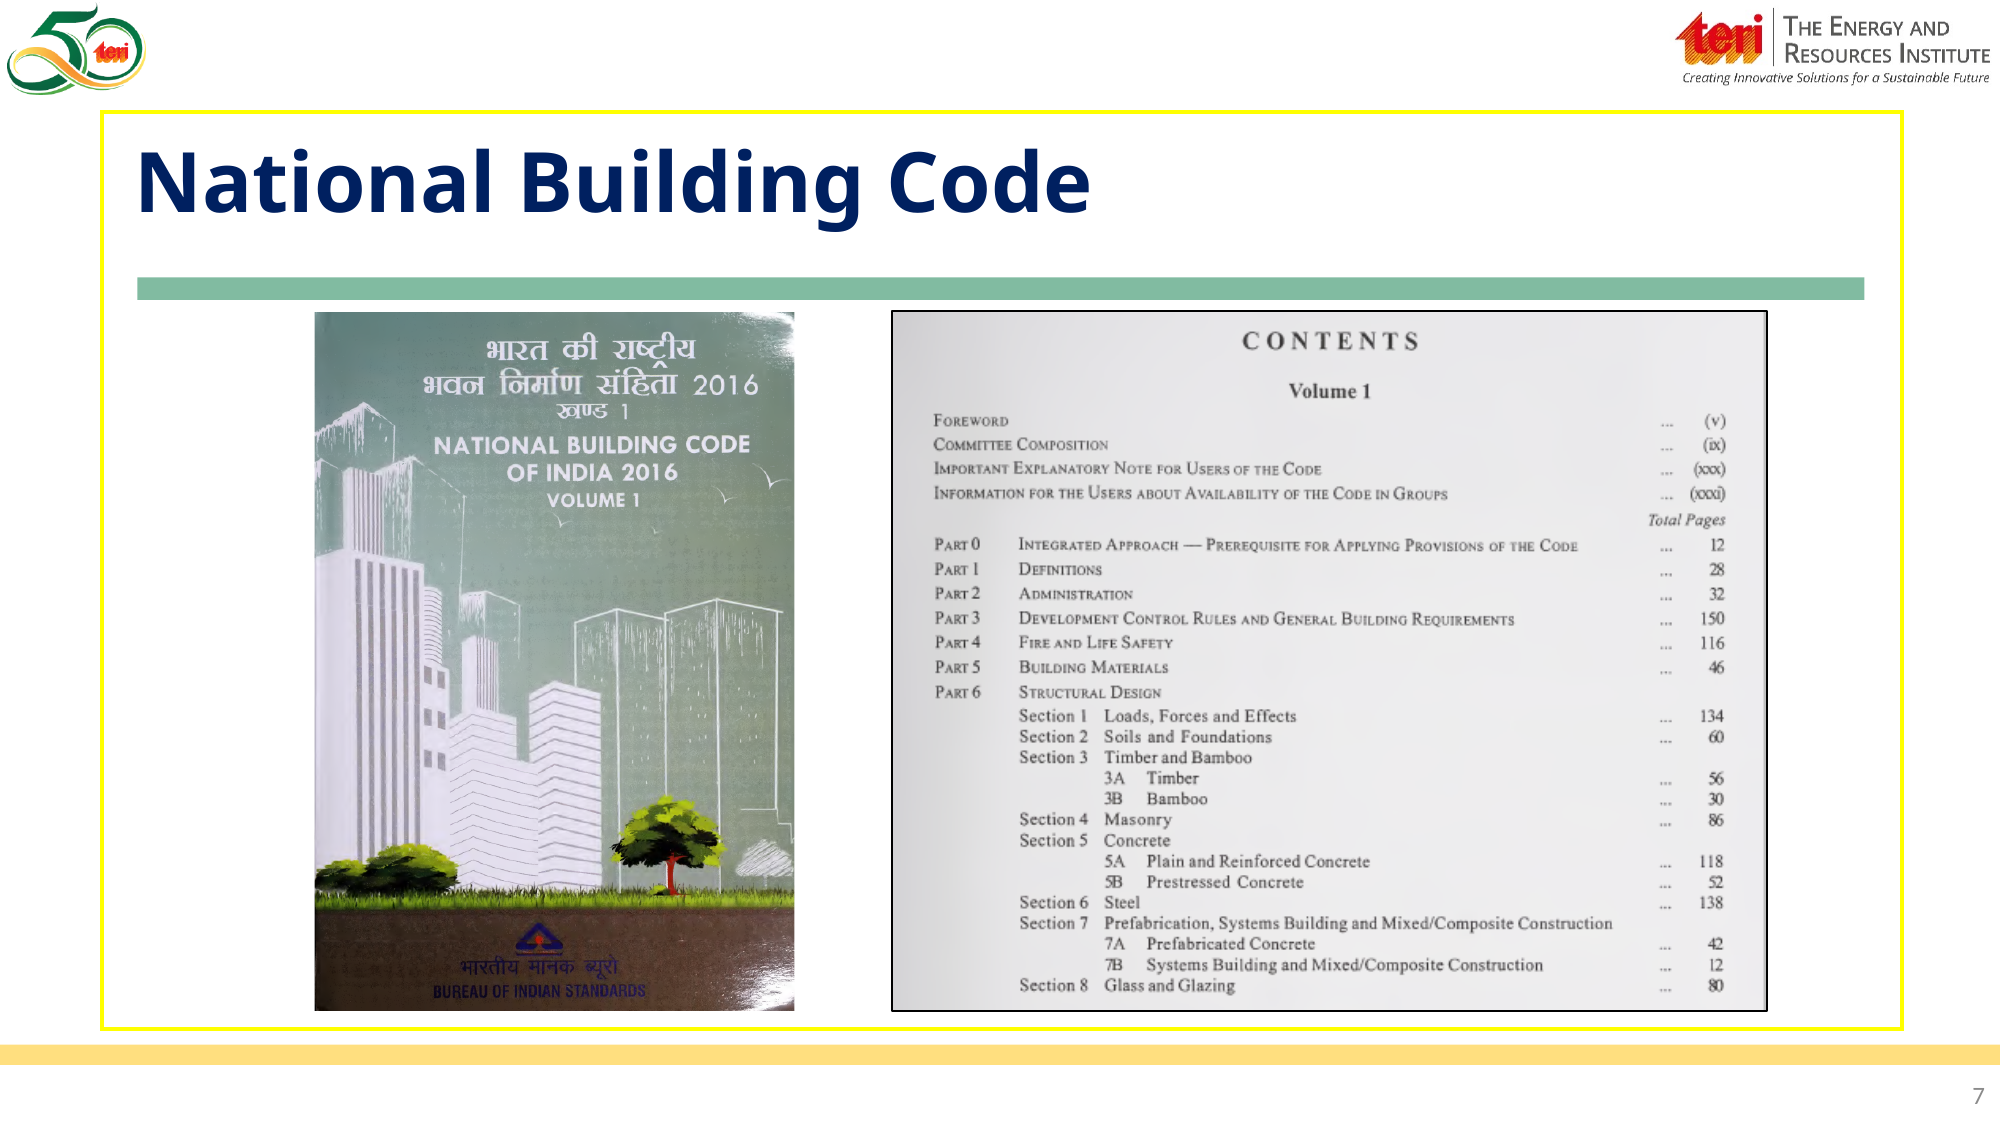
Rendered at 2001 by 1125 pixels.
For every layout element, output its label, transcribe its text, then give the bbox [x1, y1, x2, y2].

picture [7, 2, 146, 95]
picture [314, 311, 795, 1011]
slide_number 7 [1844, 1065, 2000, 1124]
picture [1669, 1, 2001, 95]
title National Building Code [119, 130, 1845, 241]
picture [892, 311, 1766, 1010]
